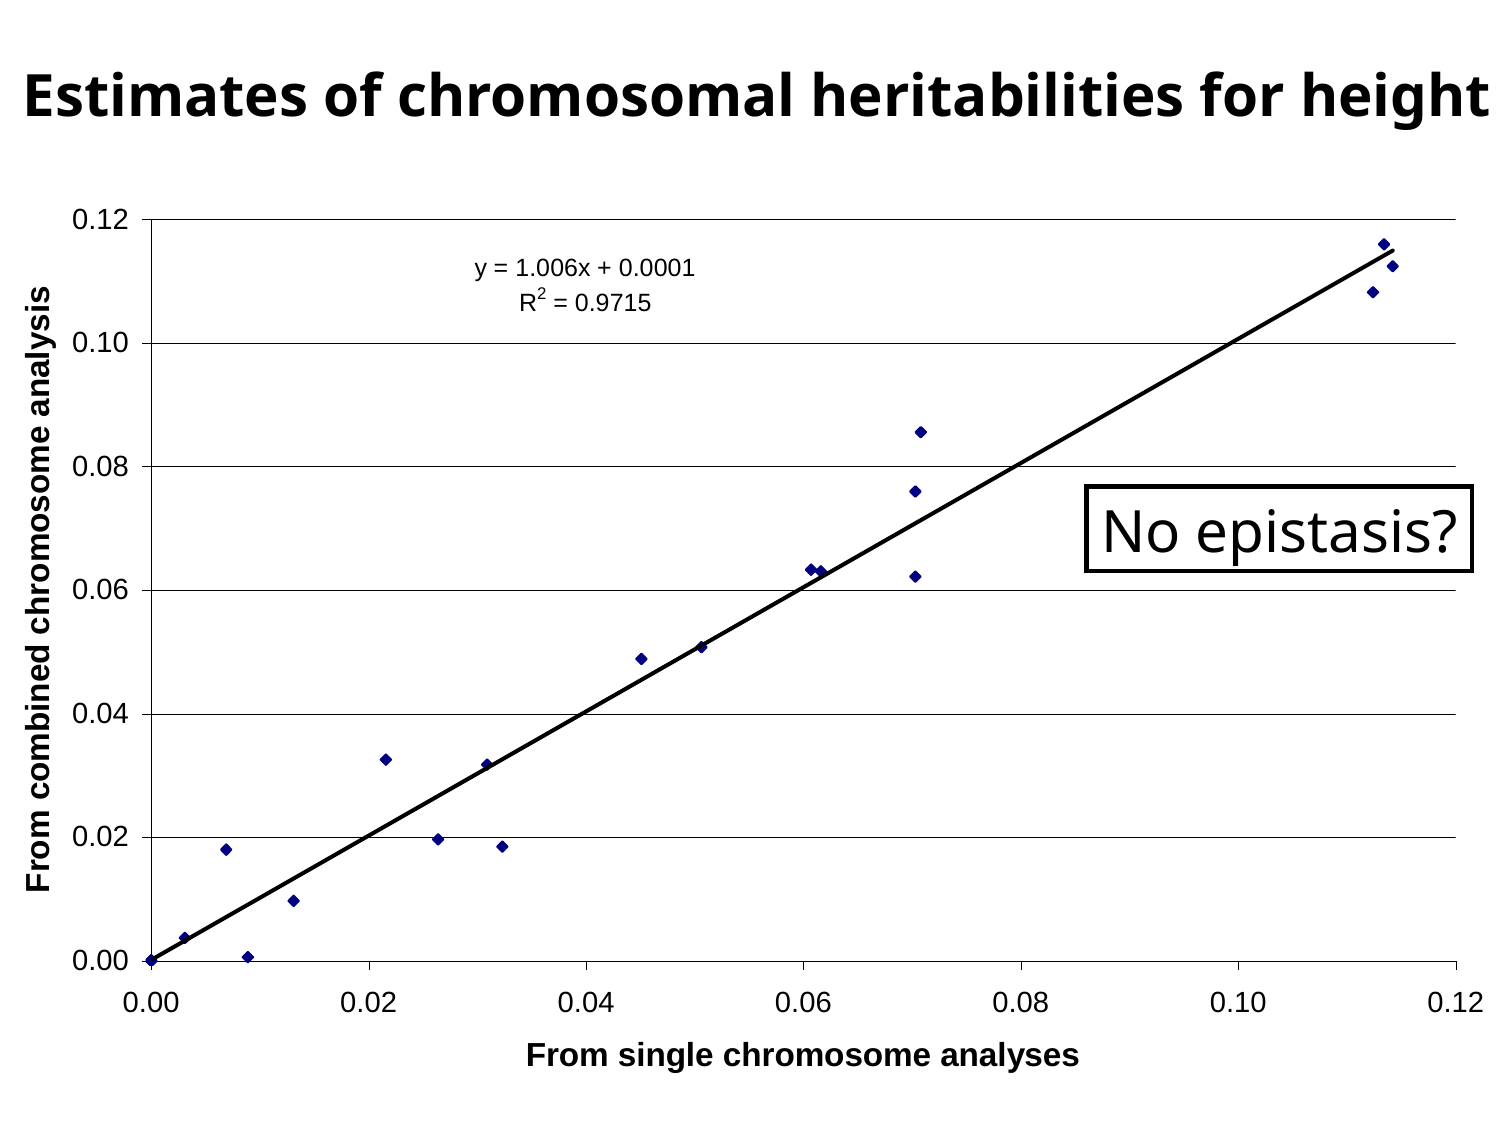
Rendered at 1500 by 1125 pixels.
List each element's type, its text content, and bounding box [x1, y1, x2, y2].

text_box Estimates of chromosomal heritabilities for height [7, 51, 1500, 136]
picture [0, 170, 1500, 1109]
